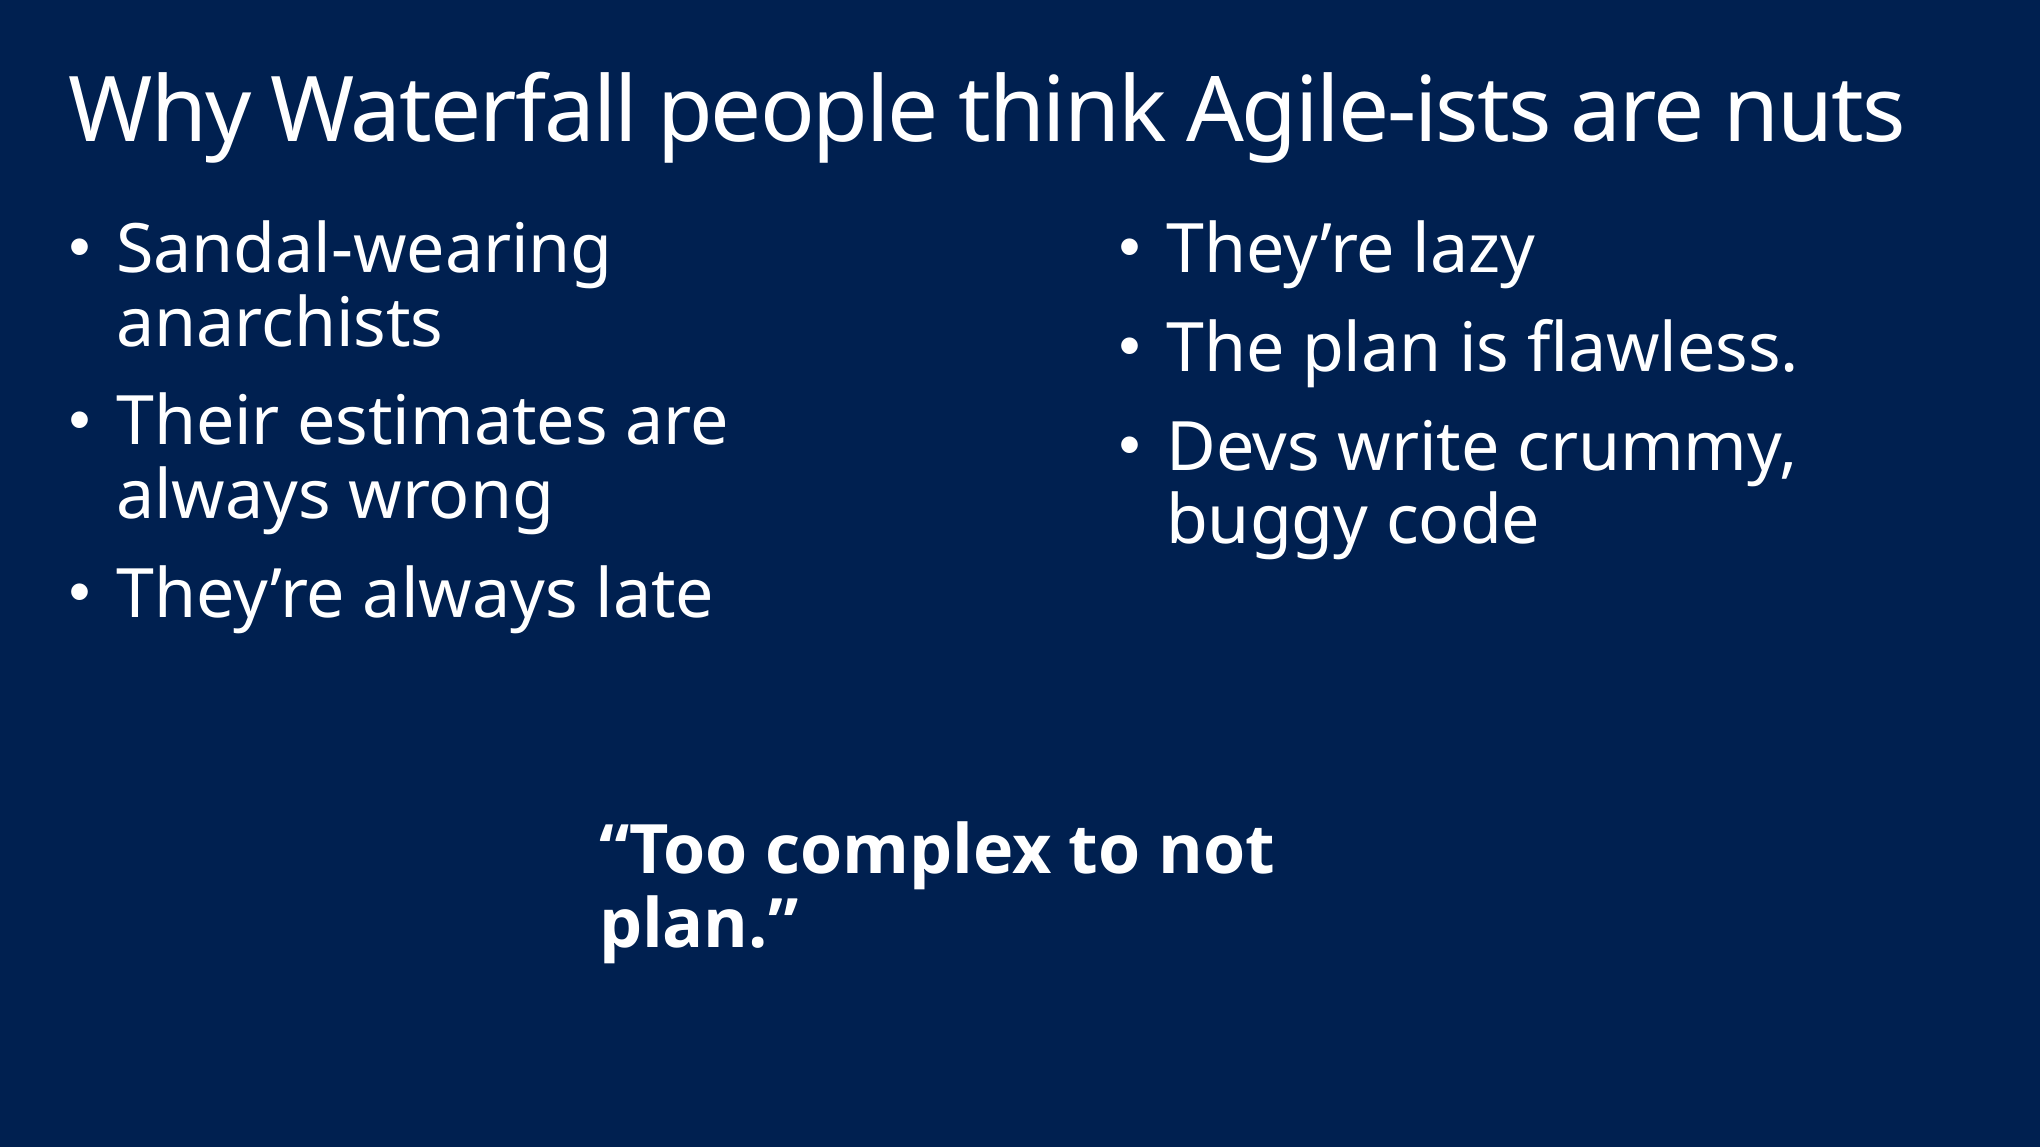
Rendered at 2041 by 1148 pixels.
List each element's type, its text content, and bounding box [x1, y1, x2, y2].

title Why Waterfall people think Agile-ists are nuts [45, 48, 1996, 200]
list “Too complex to not plan.” [575, 800, 1494, 996]
list Sandal-wearing anarchists Their estimates are always wrong They’re always late [45, 198, 946, 577]
list They’re lazy The plan is flawless. Devs write crummy, buggy code [1095, 198, 1996, 615]
